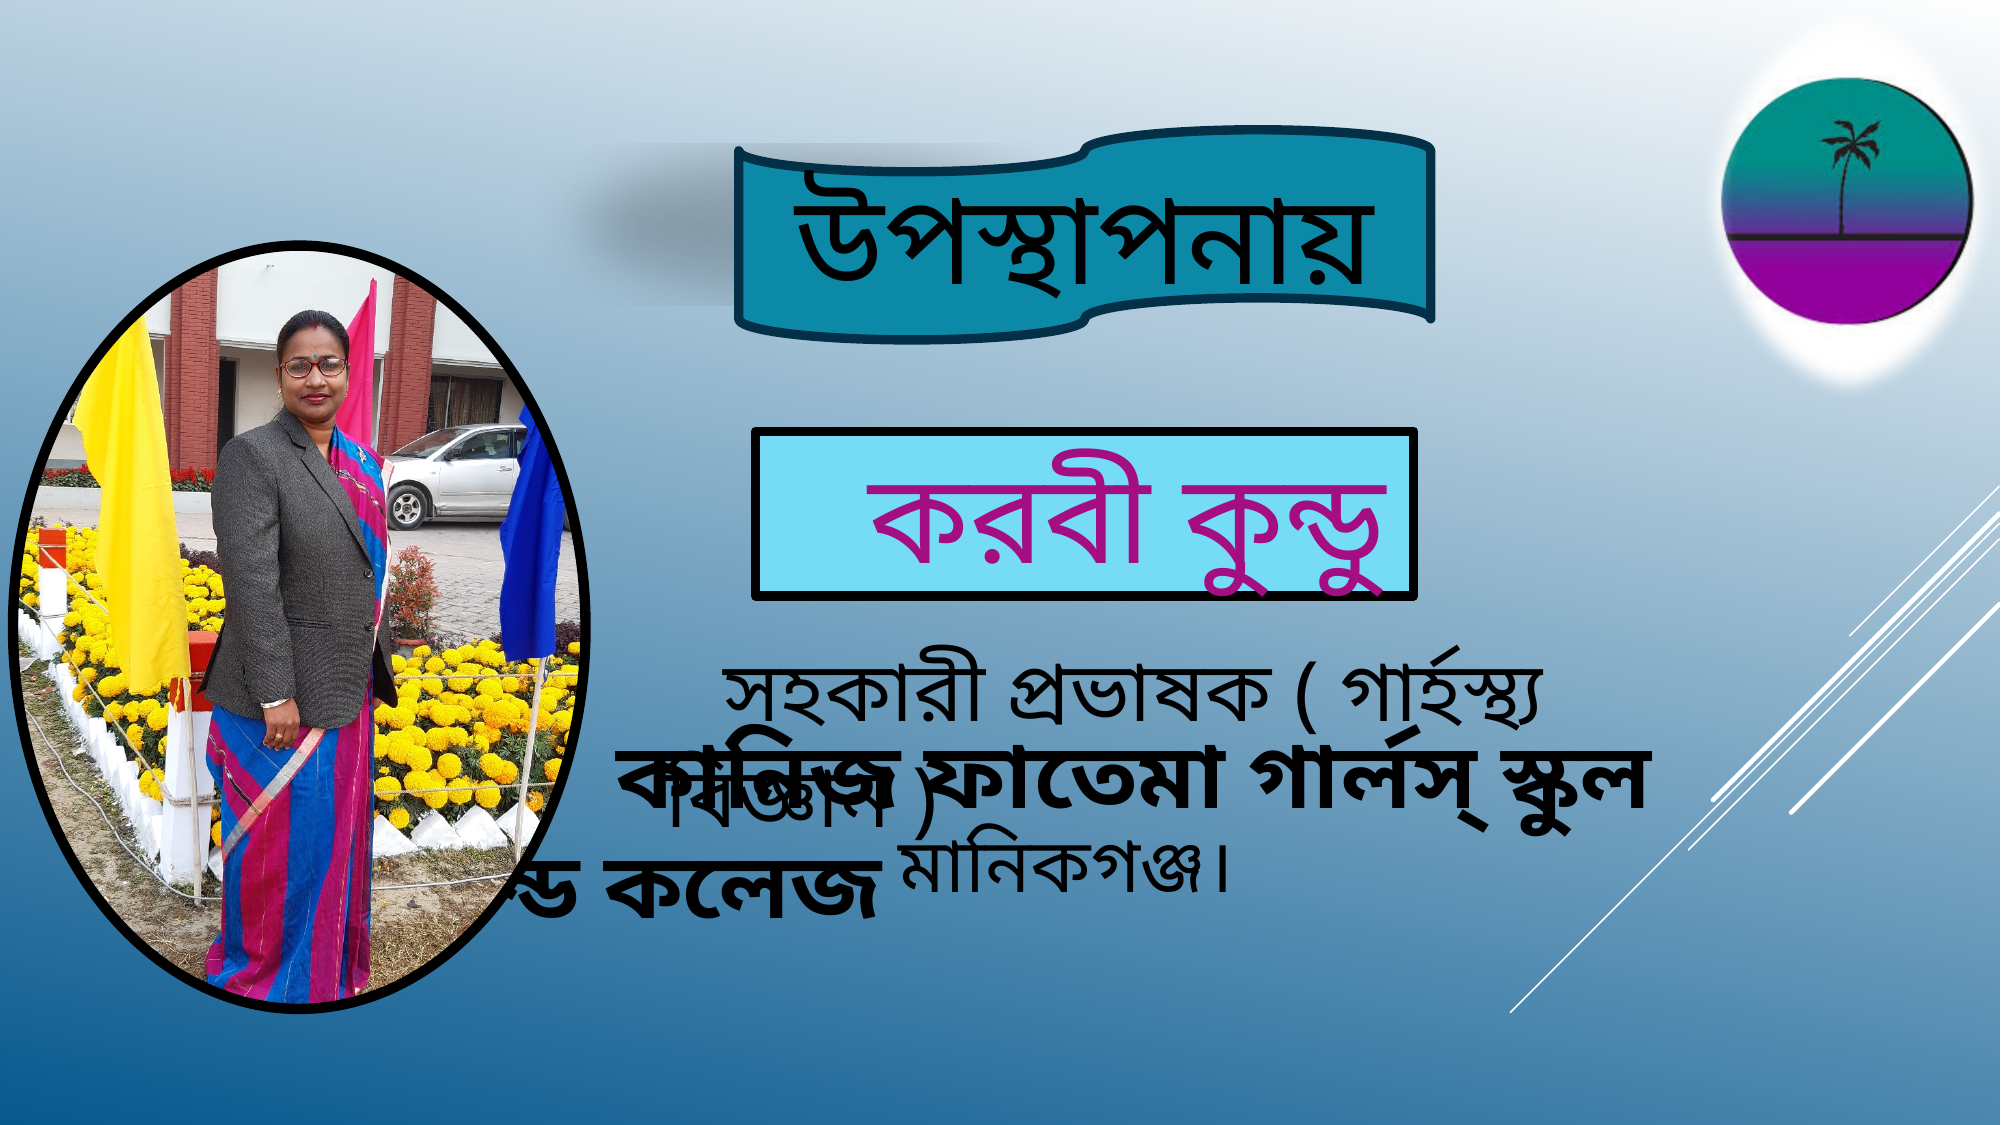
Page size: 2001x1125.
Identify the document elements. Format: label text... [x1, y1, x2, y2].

text_box উপস্থাপনায় [737, 128, 1433, 342]
text_box মানিকগঞ্জ। [884, 810, 1588, 916]
picture [1696, 0, 2000, 405]
picture [0, 251, 682, 1003]
text_box [319, 25, 1696, 281]
text_box কানিজ ফাতেমা গার্লস্‌ স্কুল এন্ড কলেজ [467, 709, 1814, 945]
text_box করবী কুন্ডু [755, 431, 1414, 596]
text_box সহকারী প্রভাষক ( গার্হস্থ্য বিজ্ঞান ) [682, 602, 1723, 709]
